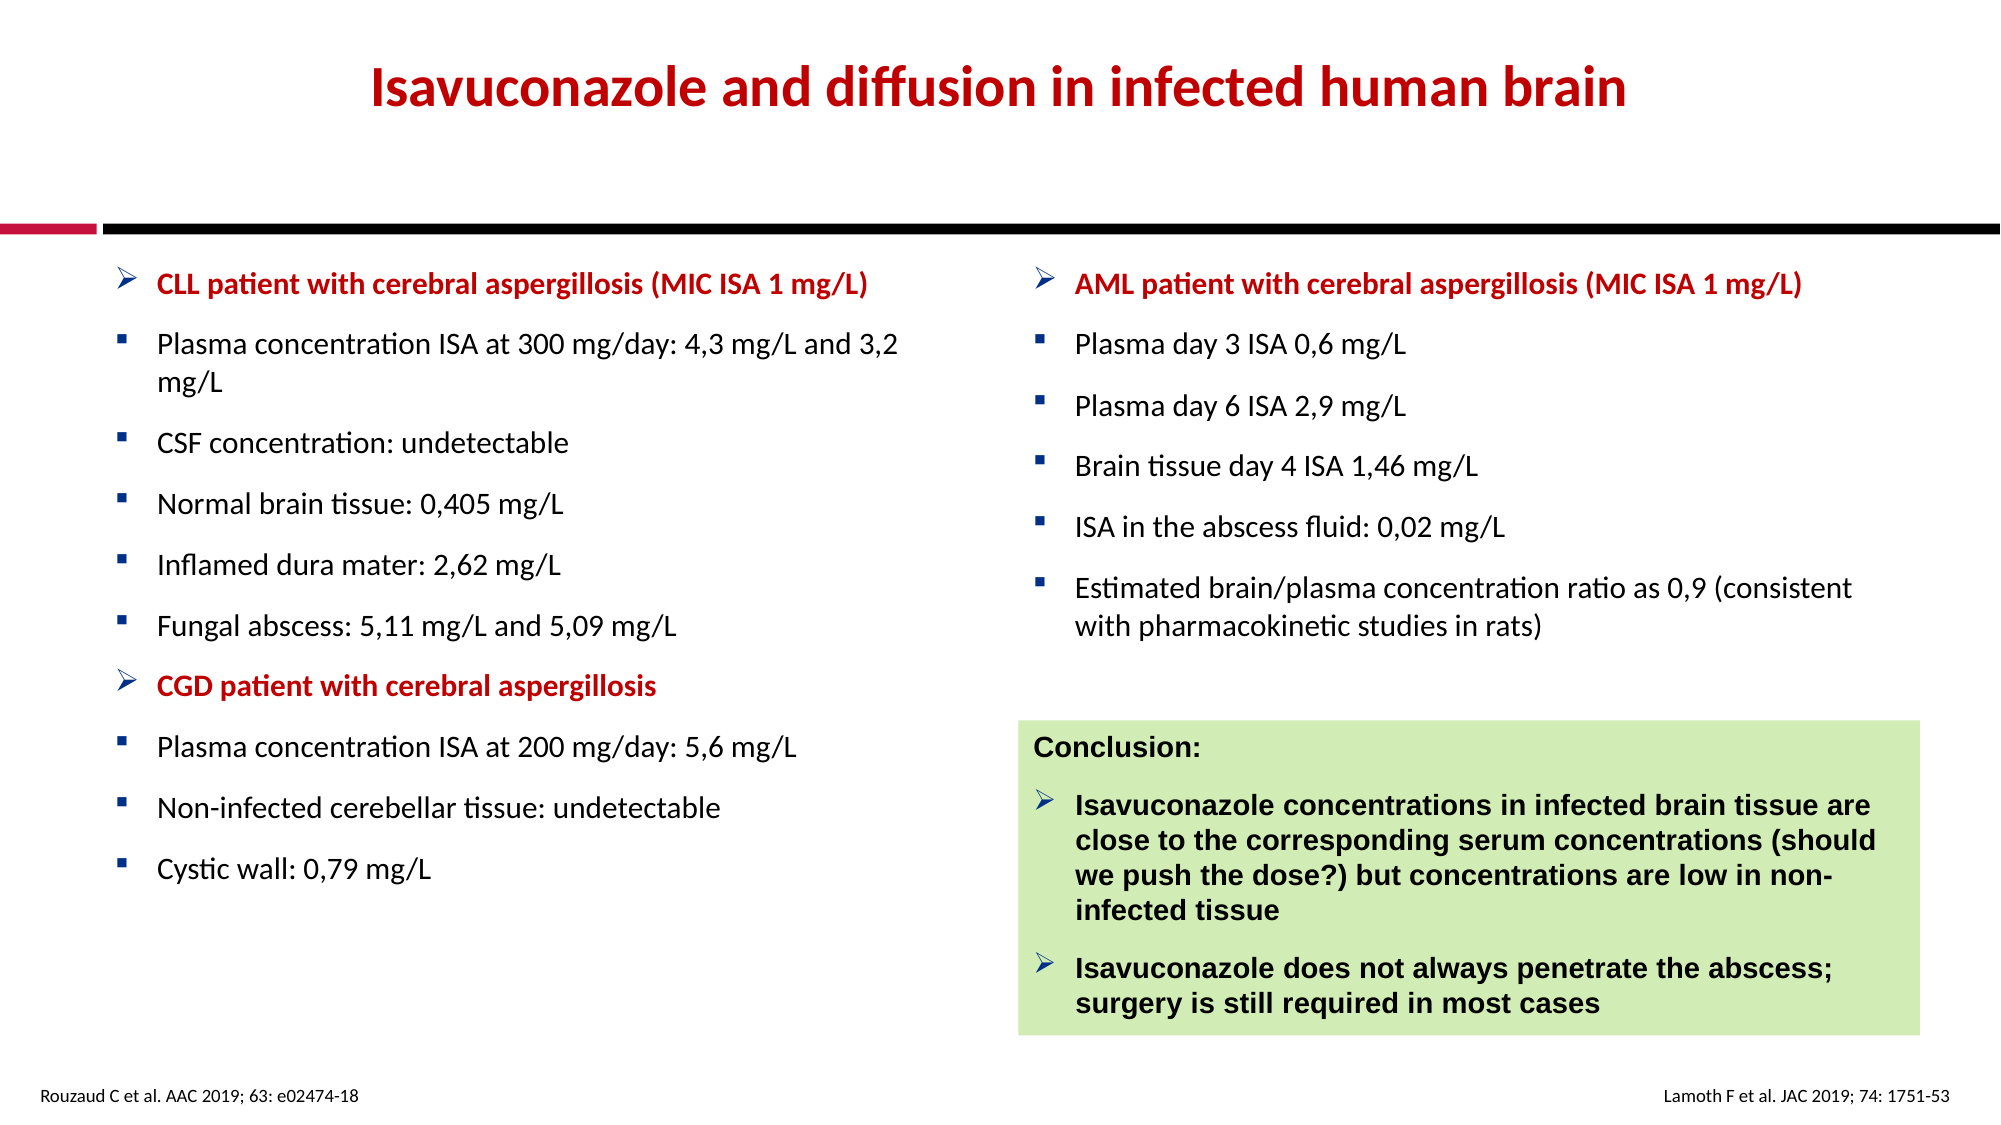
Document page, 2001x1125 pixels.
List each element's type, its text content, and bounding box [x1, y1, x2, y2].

list Rouzaud C et al. AAC 2019; 63: e02474-18 [40, 1088, 377, 1106]
title Isavuconazole and diffusion in infected human brain [99, 31, 1898, 206]
list Lamoth F et al. JAC 2019; 74: 1751-53 [1650, 1088, 1950, 1106]
text_box Conclusion: Isavuconazole concentrations in infected brain tissue are close to the corresponding serum concentrations (should we push the dose?) but concentrations are low in non-infected tissue Isavuconazole does not always penetrate the abscess; surgery is still required in most cases [1018, 720, 1920, 1036]
list CLL patient with cerebral aspergillosis (MIC ISA 1 mg/L) Plasma concentration ISA at 300 mg/day: 4,3 mg/L and 3,2 mg/L CSF concentration: undetectable Normal brain tissue: 0,405 mg/L Inflamed dura mater: 2,62 mg/L Fungal abscess: 5,11 mg/L and 5,09 mg/L CGD patient with cerebral aspergillosis Plasma concentration ISA at 200 mg/day: 5,6 mg/L Non-infected cerebellar tissue: undetectable Cystic wall: 0,79 mg/L [99, 255, 982, 965]
list AML patient with cerebral aspergillosis (MIC ISA 1 mg/L) Plasma day 3 ISA 0,6 mg/L Plasma day 6 ISA 2,9 mg/L Brain tissue day 4 ISA 1,46 mg/L ISA in the abscess fluid: 0,02 mg/L Estimated brain/plasma concentration ratio as 0,9 (consistent with pharmacokinetic studies in rats) [1017, 255, 1920, 671]
